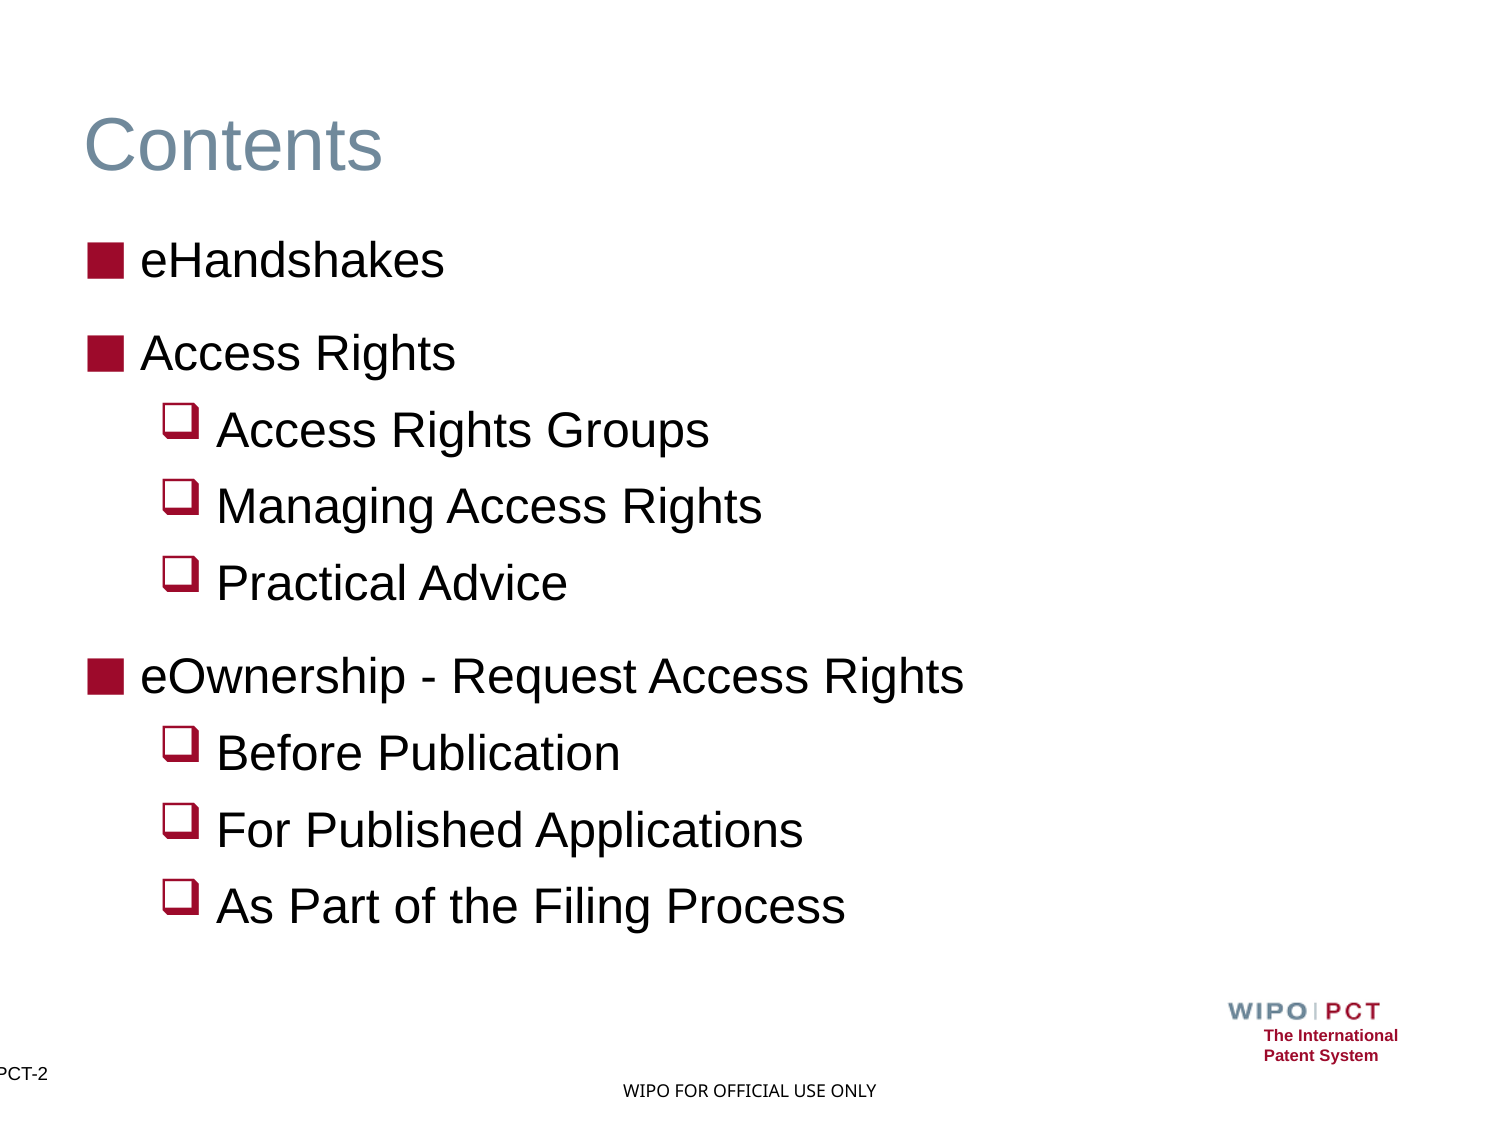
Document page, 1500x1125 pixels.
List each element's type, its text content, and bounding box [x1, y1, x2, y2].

list eHandshakes Access Rights Access Rights Groups Managing Access Rights Practical Advice eOwnership - Request Access Rights Before Publication For Published Applications As Part of the Filing Process [68, 219, 1419, 1001]
picture [1220, 1001, 1386, 1024]
title Contents [68, 78, 1477, 204]
